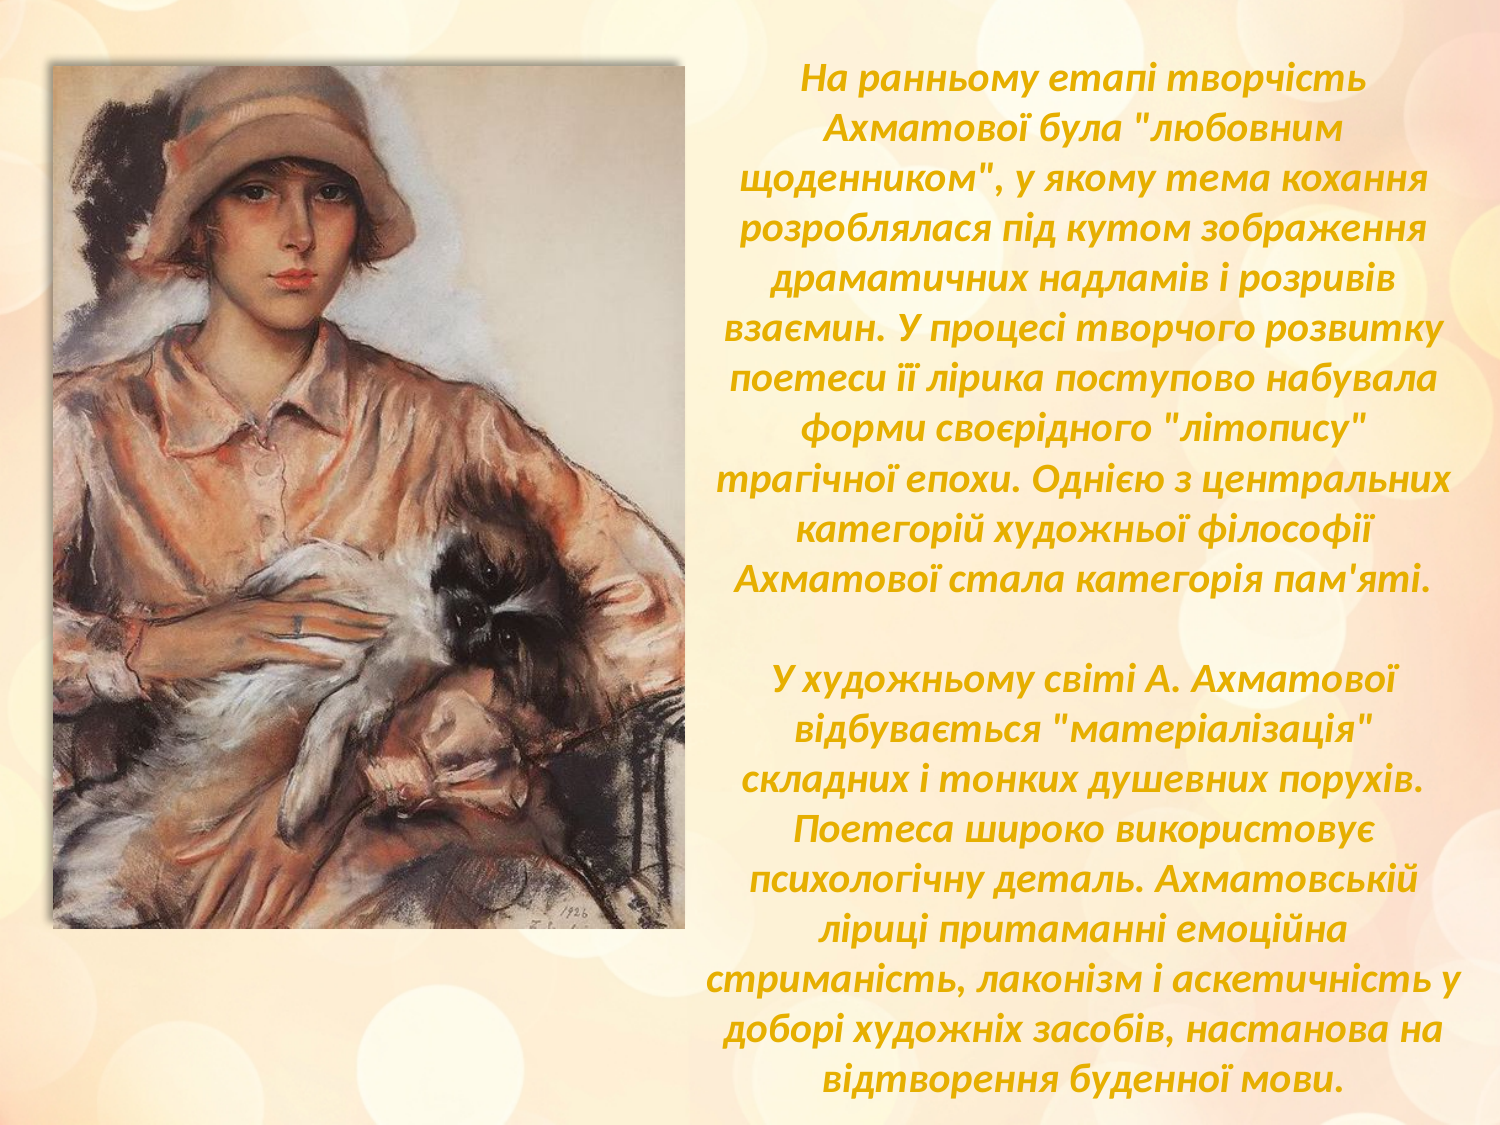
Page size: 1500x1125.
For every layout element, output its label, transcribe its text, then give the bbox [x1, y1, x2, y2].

picture [0, 0, 1500, 1125]
text_box На ранньому етапі творчість Ахматової була "любовним щоденником", у якому тема кохання розроблялася під кутом зображення драматичних надламів і розривів взаємин. У процесі творчого розвитку поетеси її лірика поступово набувала форми своєрідного "літопису" трагічної епохи. Однією з центральних категорій художньої філософії Ахматової стала категорія пам'яті. У художньому світі А. Ахматової відбувається "матеріалізація" складних і тонких душевних порухів. Поетеса широко використовує психологічну деталь. Ахматовській ліриці притаманні емоційна стриманість, лаконізм і аскетичність у доборі художніх засобів, настанова на відтворення буденної мови. [690, 42, 1477, 1108]
